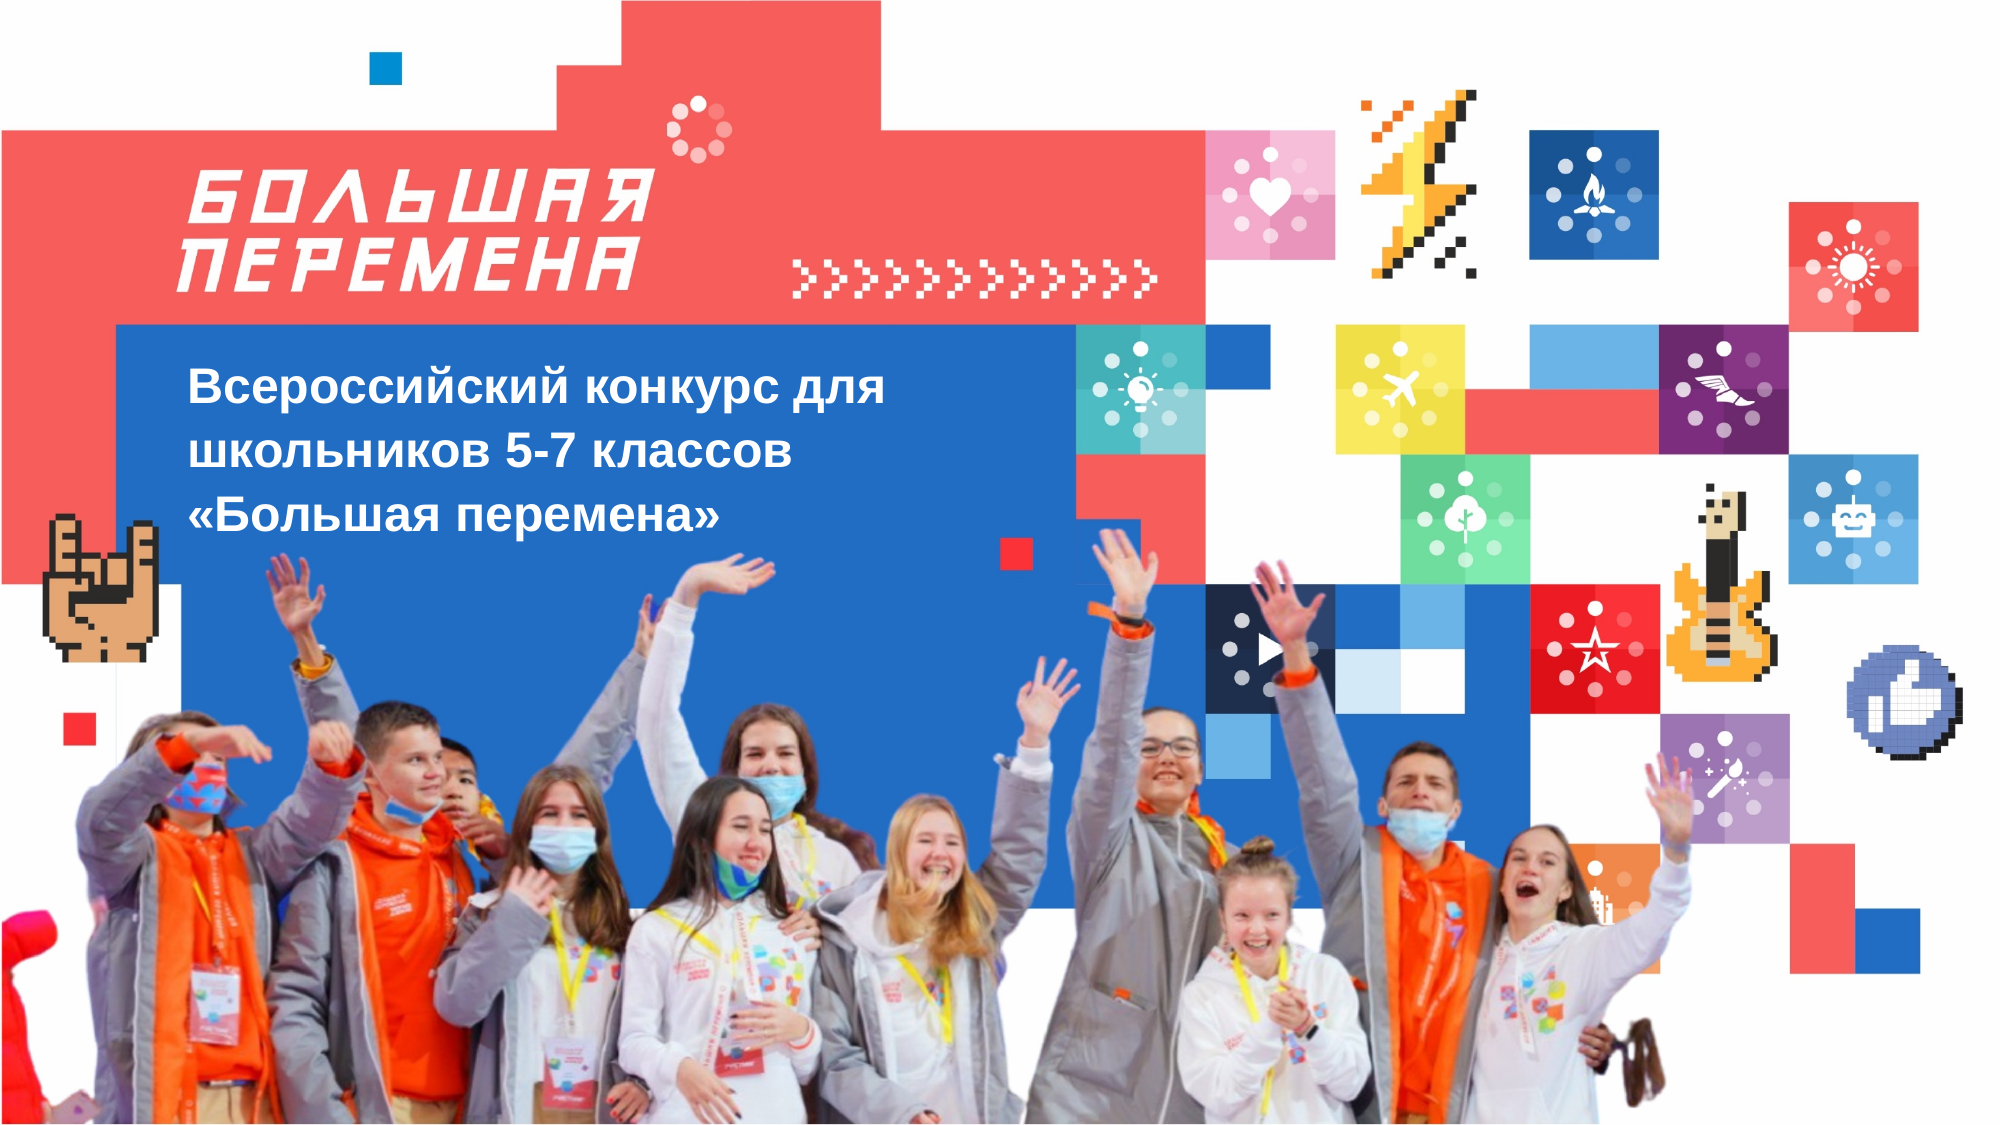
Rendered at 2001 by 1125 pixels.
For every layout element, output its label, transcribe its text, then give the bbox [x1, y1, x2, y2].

picture [0, 0, 2001, 1125]
text_box Всероссийский конкурс для школьников 5-7 классов «Большая перемена» [172, 341, 1079, 550]
